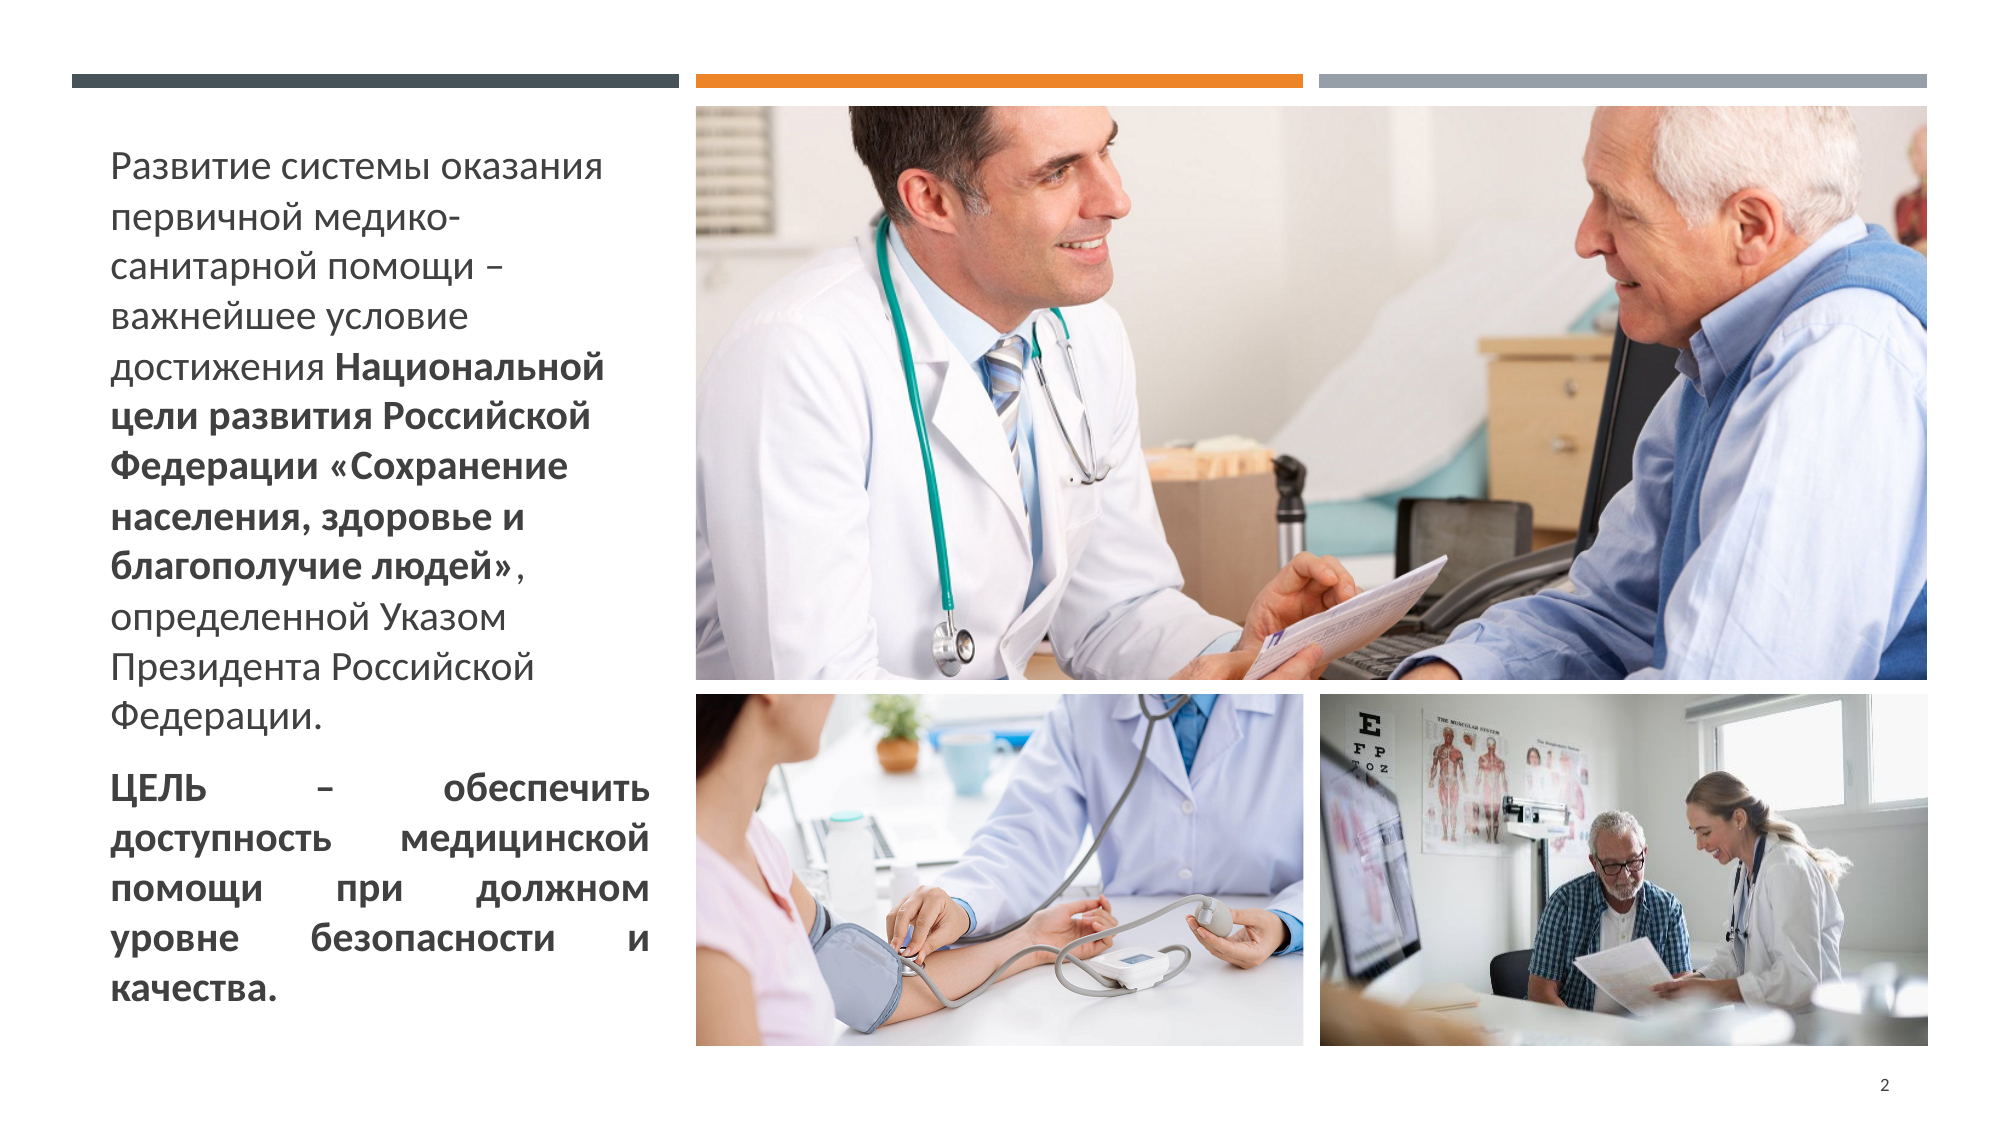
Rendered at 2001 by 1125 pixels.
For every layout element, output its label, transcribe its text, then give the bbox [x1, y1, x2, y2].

list Развитие системы оказания первичной медико-санитарной помощи – важнейшее условие достижения Национальной цели развития Российской Федерации «Сохранение населения, здоровье и благополучие людей», определенной Указом Президента Российской Федерации. ЦЕЛЬ – обеспечить доступность медицинской помощи при должном уровне безопасности и качества. [95, 111, 666, 1036]
slide_number 2 [1732, 1055, 1905, 1114]
picture [1319, 693, 1928, 1046]
picture [695, 105, 1928, 680]
picture [695, 694, 1304, 1047]
